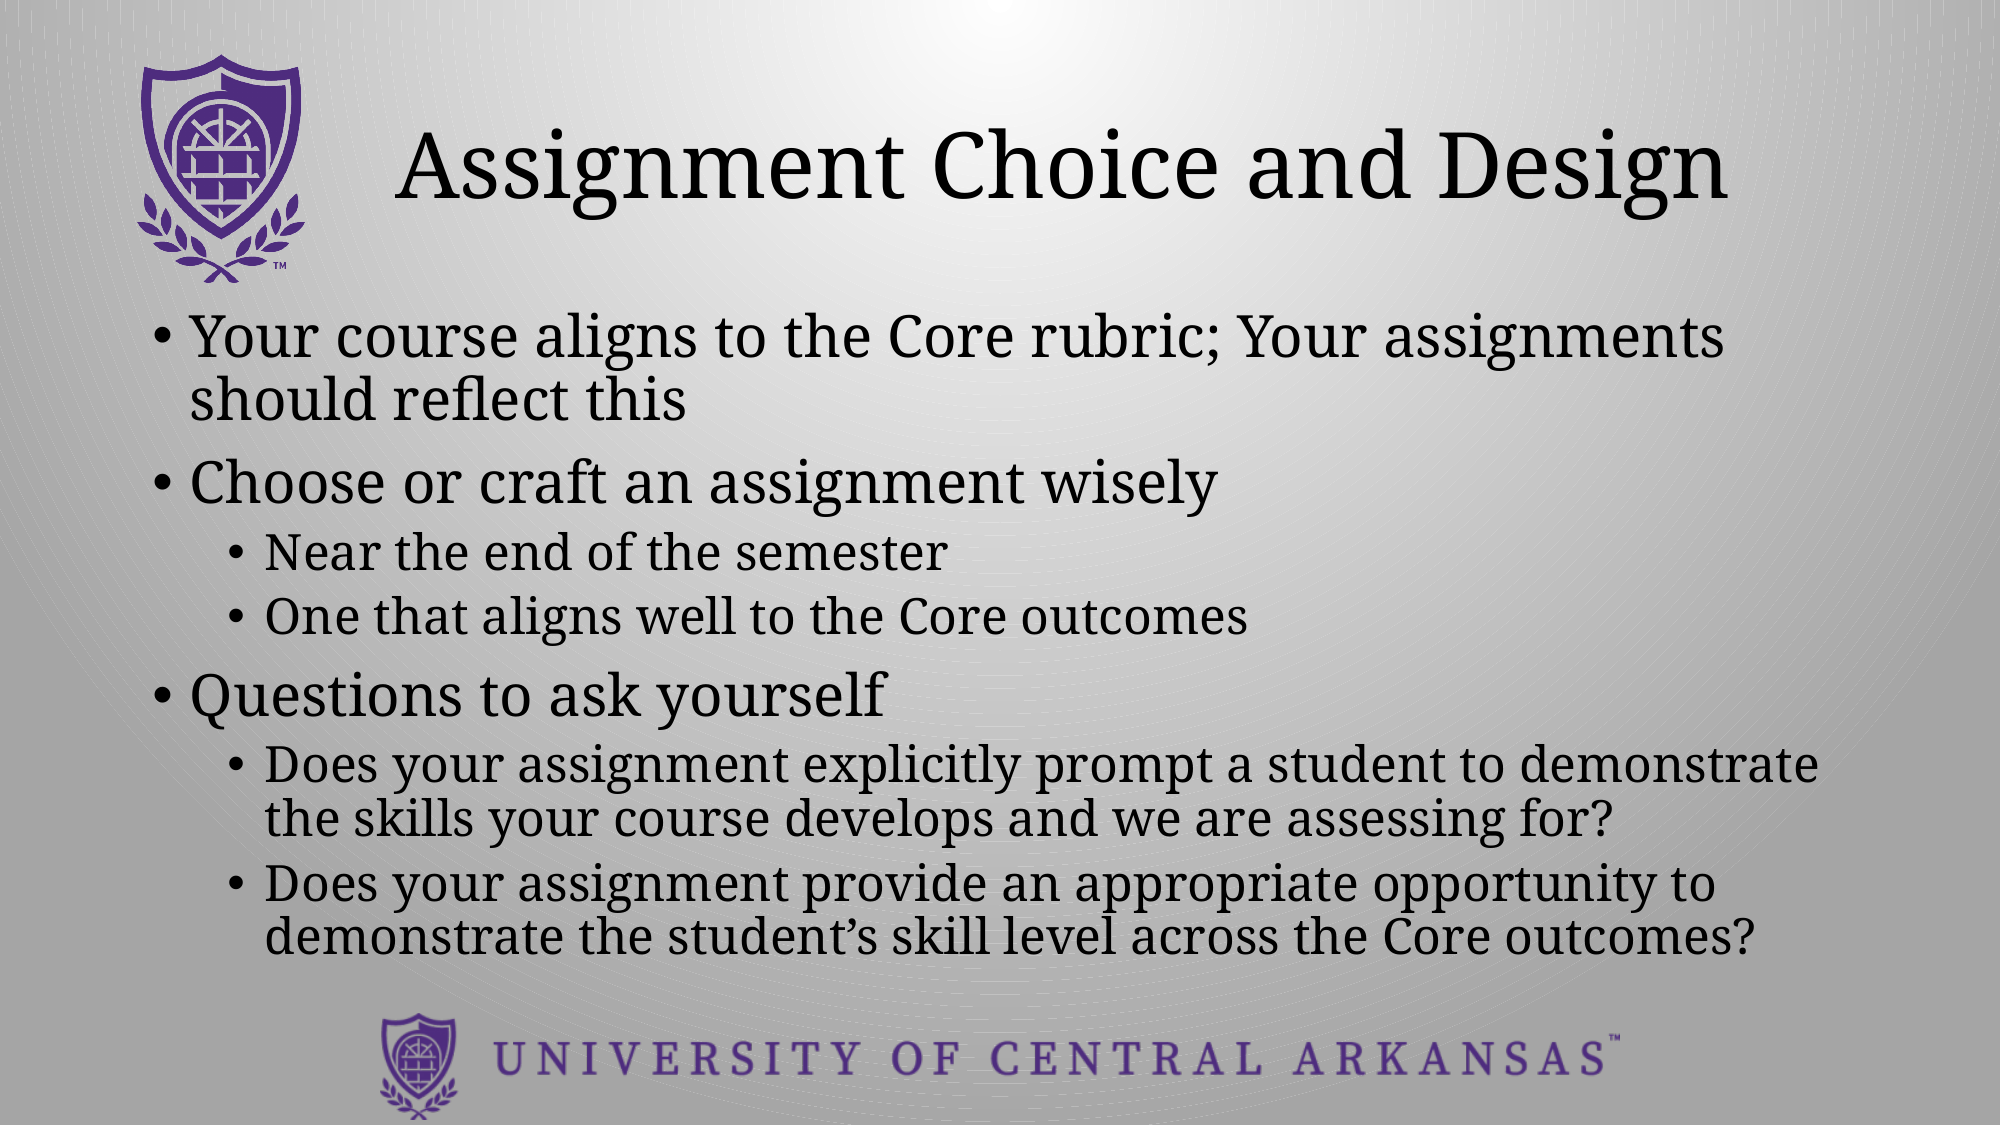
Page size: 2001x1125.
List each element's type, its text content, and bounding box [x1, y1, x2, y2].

picture [137, 54, 305, 283]
title Assignment Choice and Design [380, 59, 1863, 278]
list Your course aligns to the Core rubric; Your assignments should reflect this Choose or craft an assignment wisely Near the end of the semester One that aligns well to the Core outcomes Questions to ask yourself Does your assignment explicitly prompt a student to demonstrate the skills your course develops and we are assessing for? Does your assignment provide an appropriate opportunity to demonstrate the student’s skill level across the Core outcomes? [137, 299, 1863, 1014]
picture [380, 1014, 1620, 1120]
